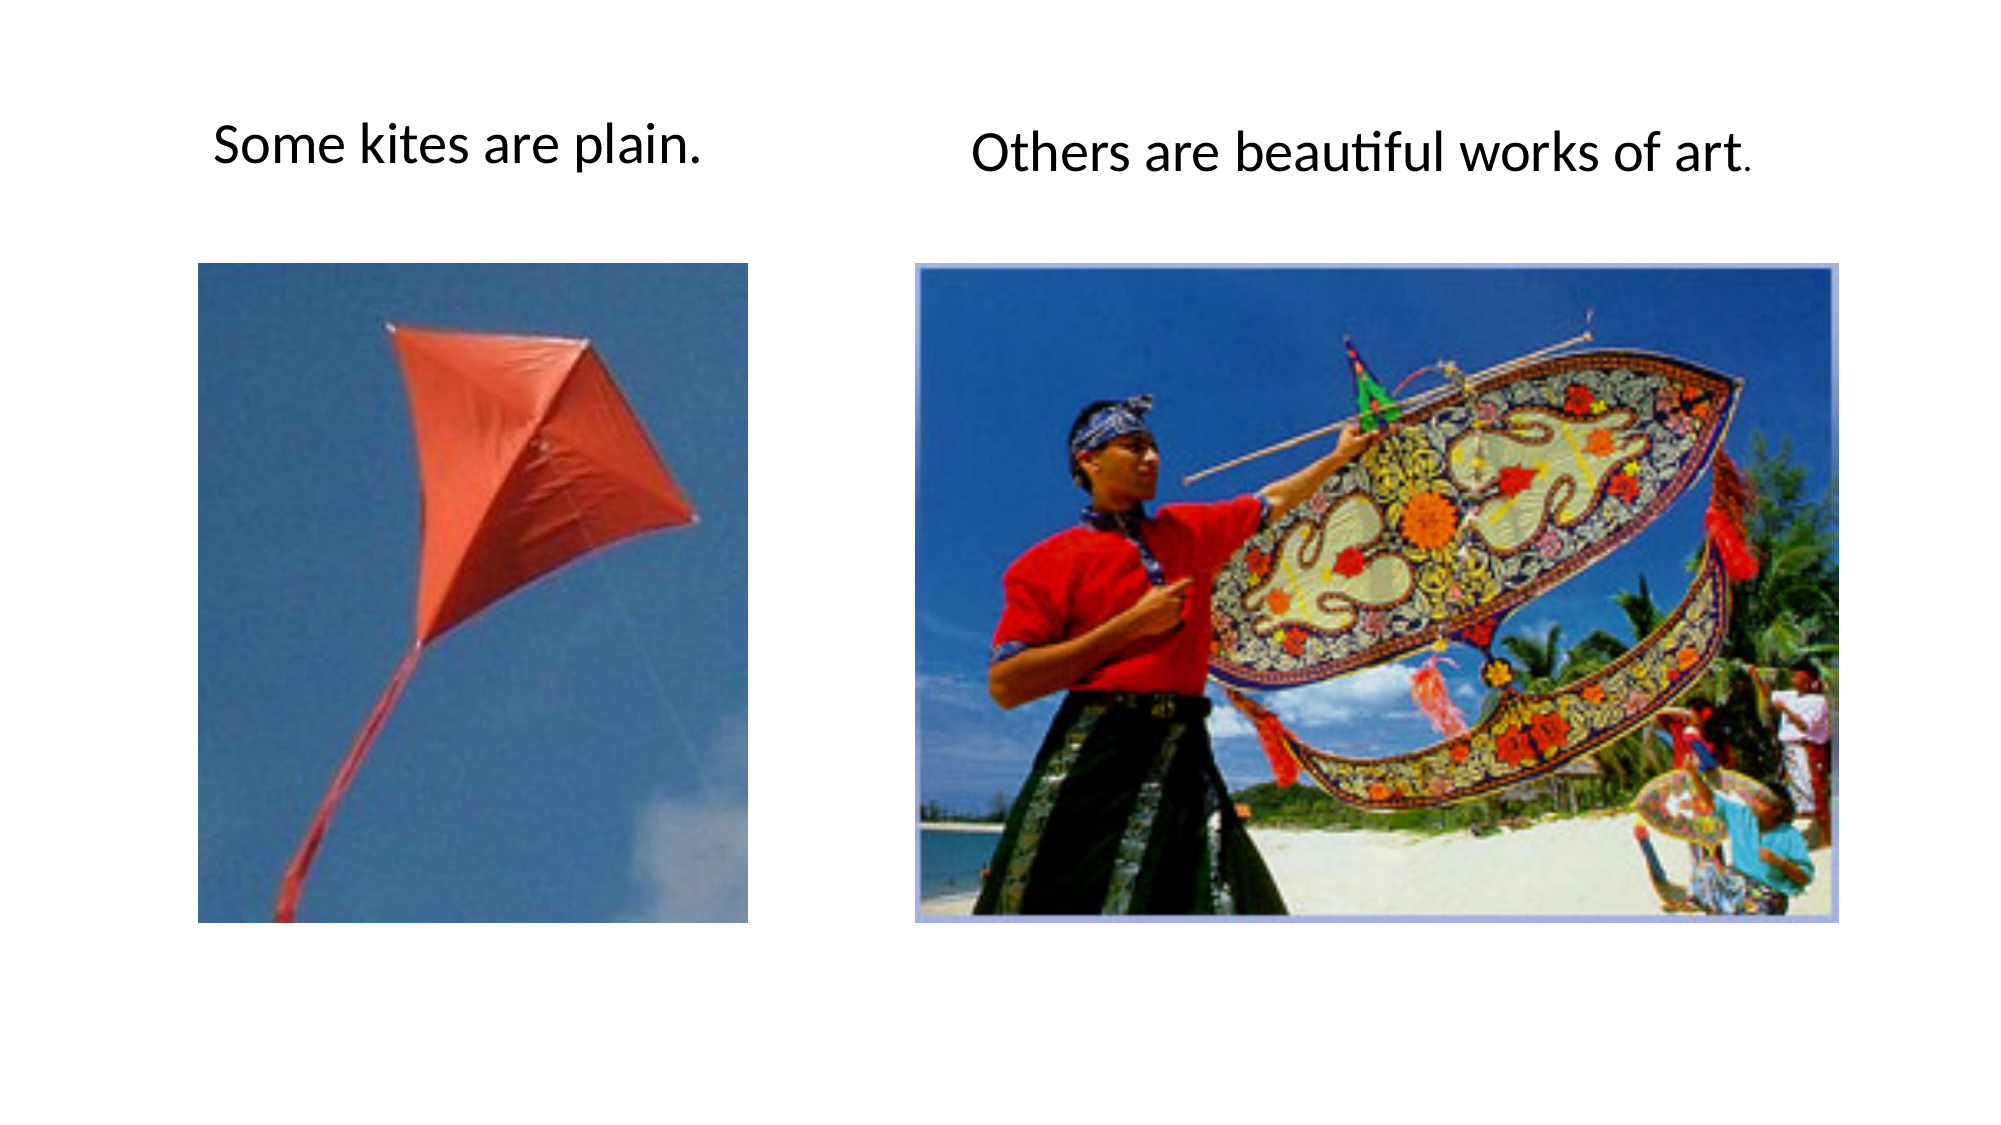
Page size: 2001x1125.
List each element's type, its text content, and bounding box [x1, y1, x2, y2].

picture [915, 263, 1839, 923]
text_box Others are beautiful works of art. [956, 105, 1797, 191]
list Some kites are plain. [198, 105, 810, 214]
picture [198, 263, 748, 923]
